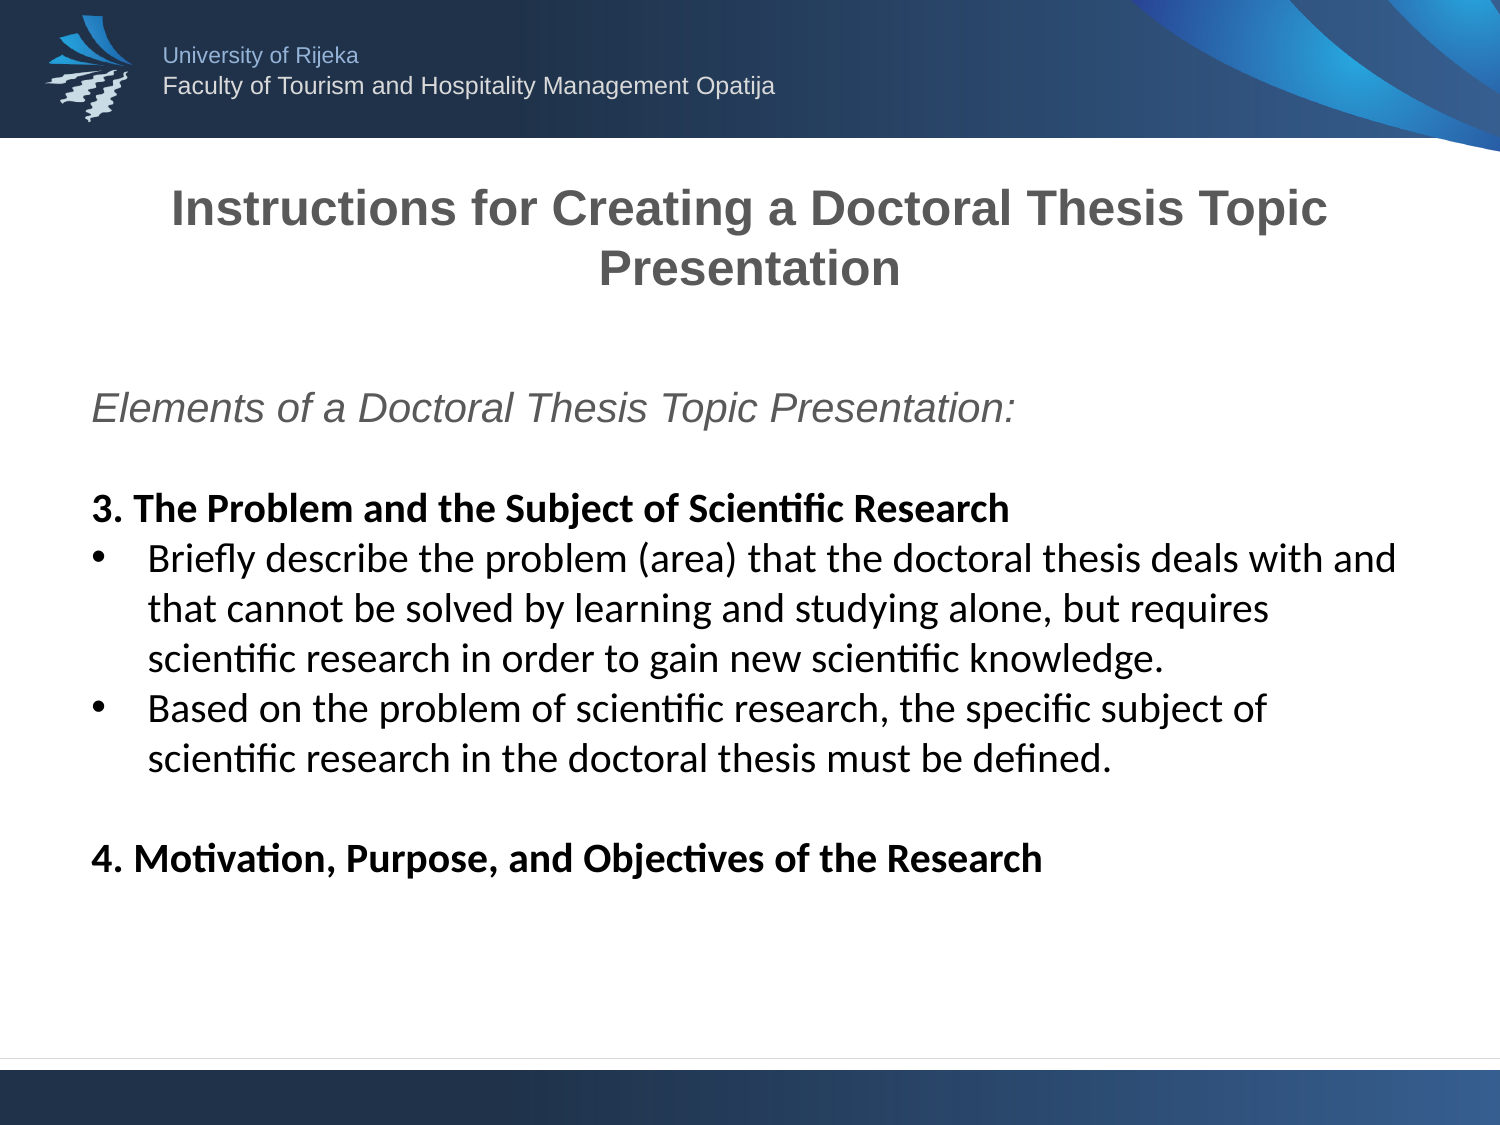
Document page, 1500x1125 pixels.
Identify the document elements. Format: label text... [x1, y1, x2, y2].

picture [40, 8, 148, 126]
text_box University of Rijeka [152, 30, 1081, 79]
text_box Elements of a Doctoral Thesis Topic Presentation: 3. The Problem and the Subject of Scientific Research Briefly describe the problem (area) that the doctoral thesis deals with and that cannot be solved by learning and studying alone, but requires scientific research in order to gain new scientific knowledge. Based on the problem of scientific research, the specific subject of scientific research in the doctoral thesis must be defined. 4. Motivation, Purpose, and Objectives of the Research [76, 373, 1436, 979]
text_box [0, 1070, 1500, 1125]
text_box Faculty of Tourism and Hospitality Management Opatija [152, 54, 1099, 114]
text_box Instructions for Creating a Doctoral Thesis Topic Presentation [0, 168, 1500, 303]
text_box [0, 0, 1099, 139]
picture [1104, 0, 1500, 169]
